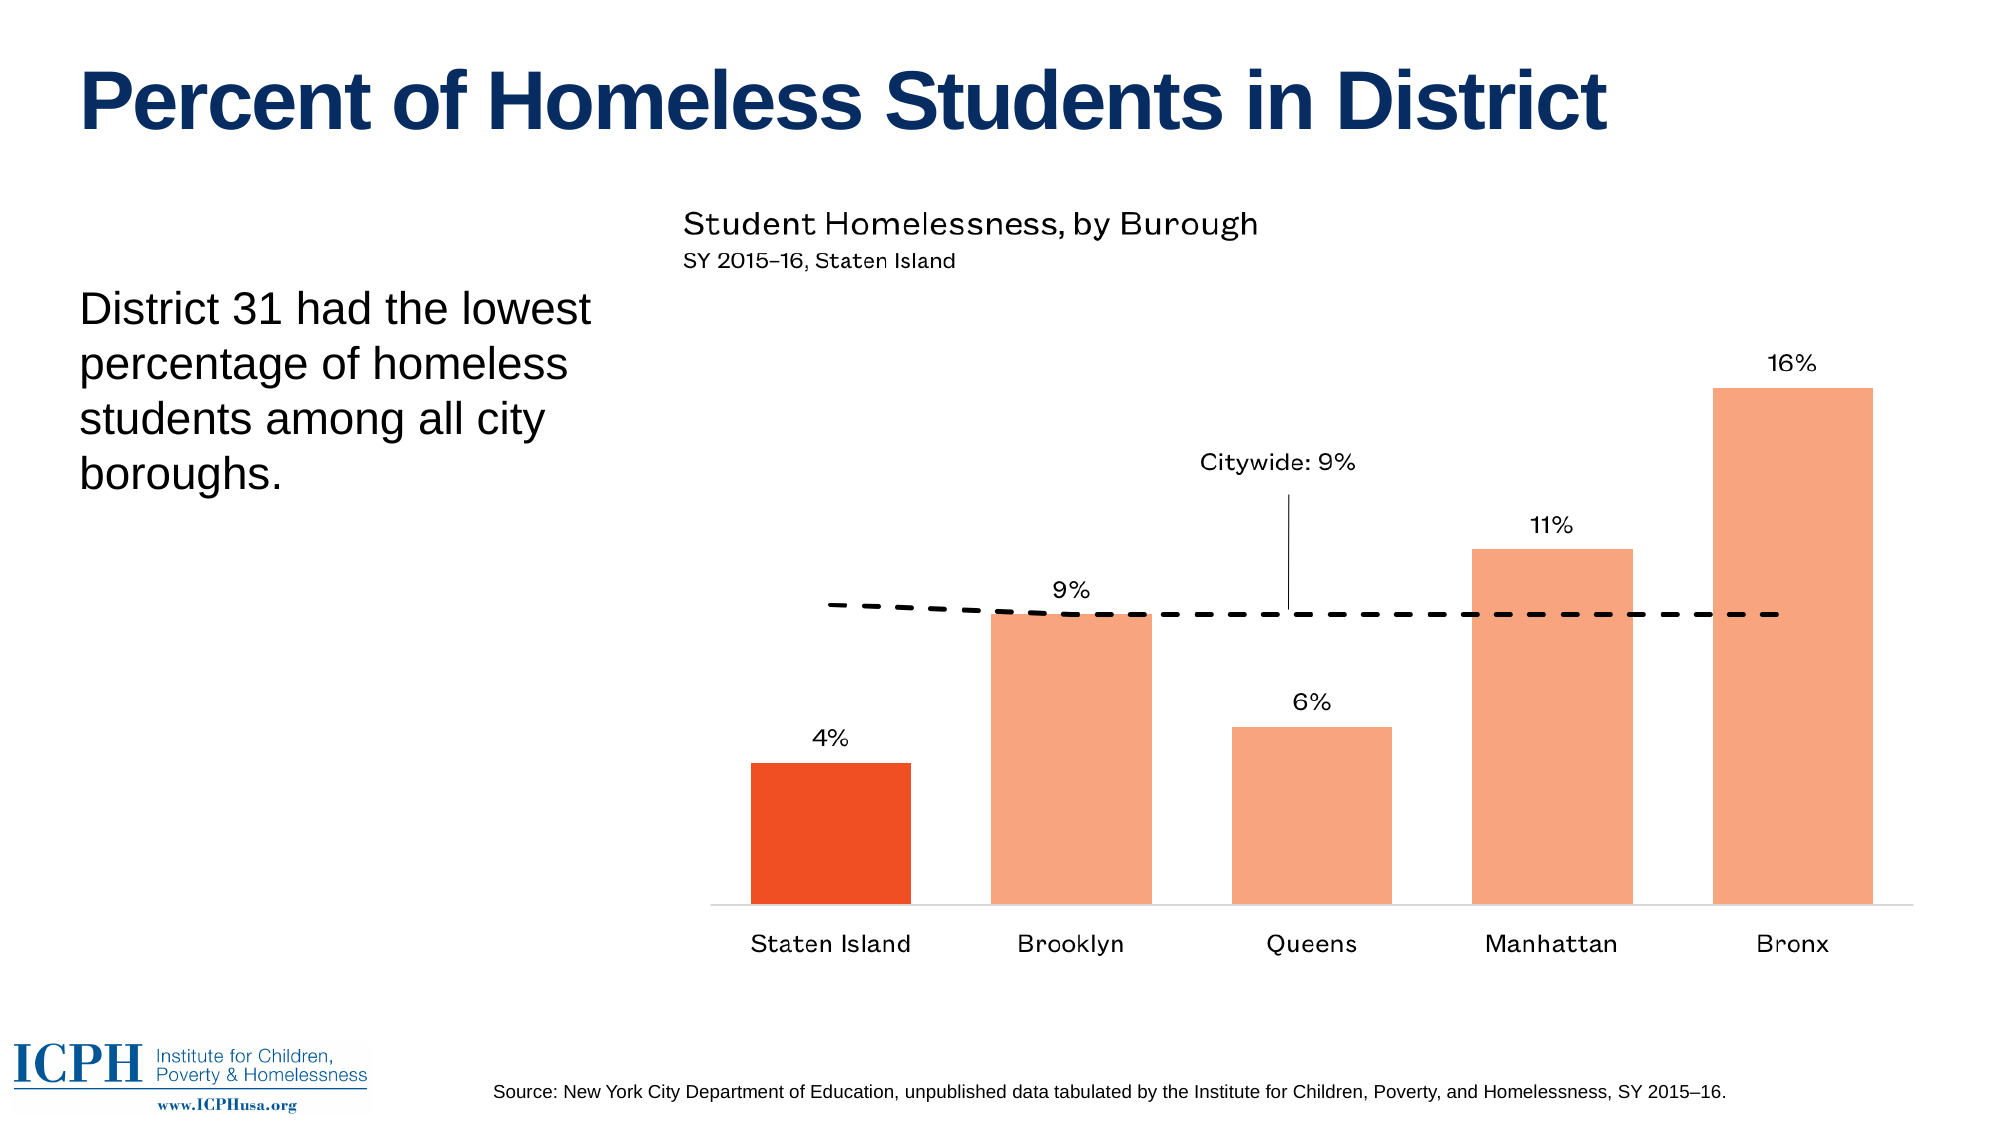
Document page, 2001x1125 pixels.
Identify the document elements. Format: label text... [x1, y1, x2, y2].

picture [671, 175, 1934, 974]
text_box Source: New York City Department of Education, unpublished data tabulated by the Institute for Children, Poverty, and Homelessness, SY 2015–16. [478, 1072, 1982, 1110]
title Percent of Homeless Students in District [64, 38, 2000, 257]
list District 31 had the lowest percentage of homeless students among all city boroughs. [64, 271, 611, 664]
picture [10, 1042, 373, 1115]
